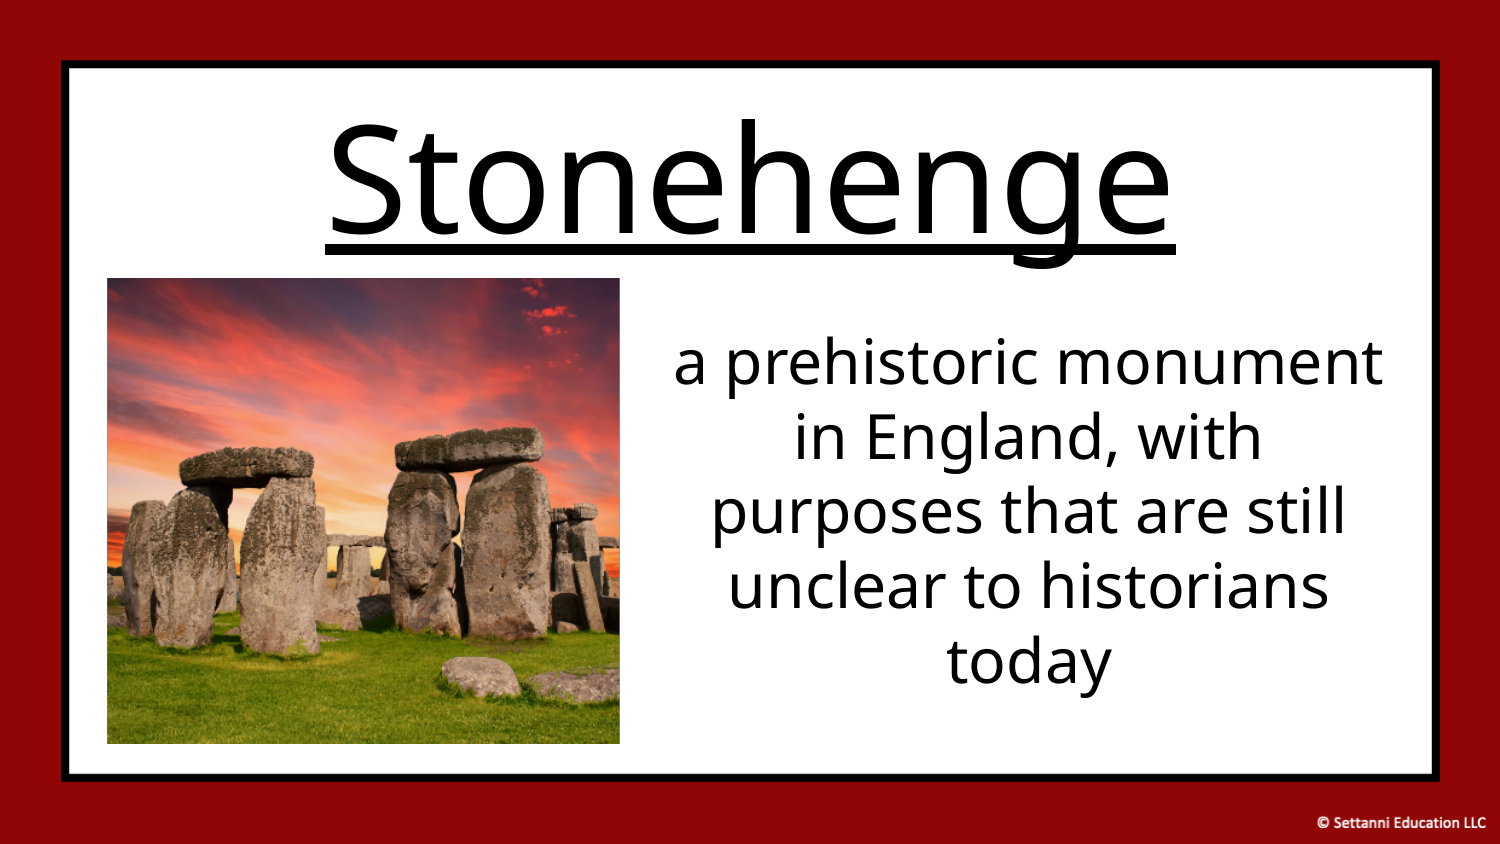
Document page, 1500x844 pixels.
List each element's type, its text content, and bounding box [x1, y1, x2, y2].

picture [0, 0, 1500, 844]
text_box Stonehenge [80, 68, 1421, 279]
text_box a prehistoric monument in England, with purposes that are still unclear to historians today [637, 306, 1421, 712]
